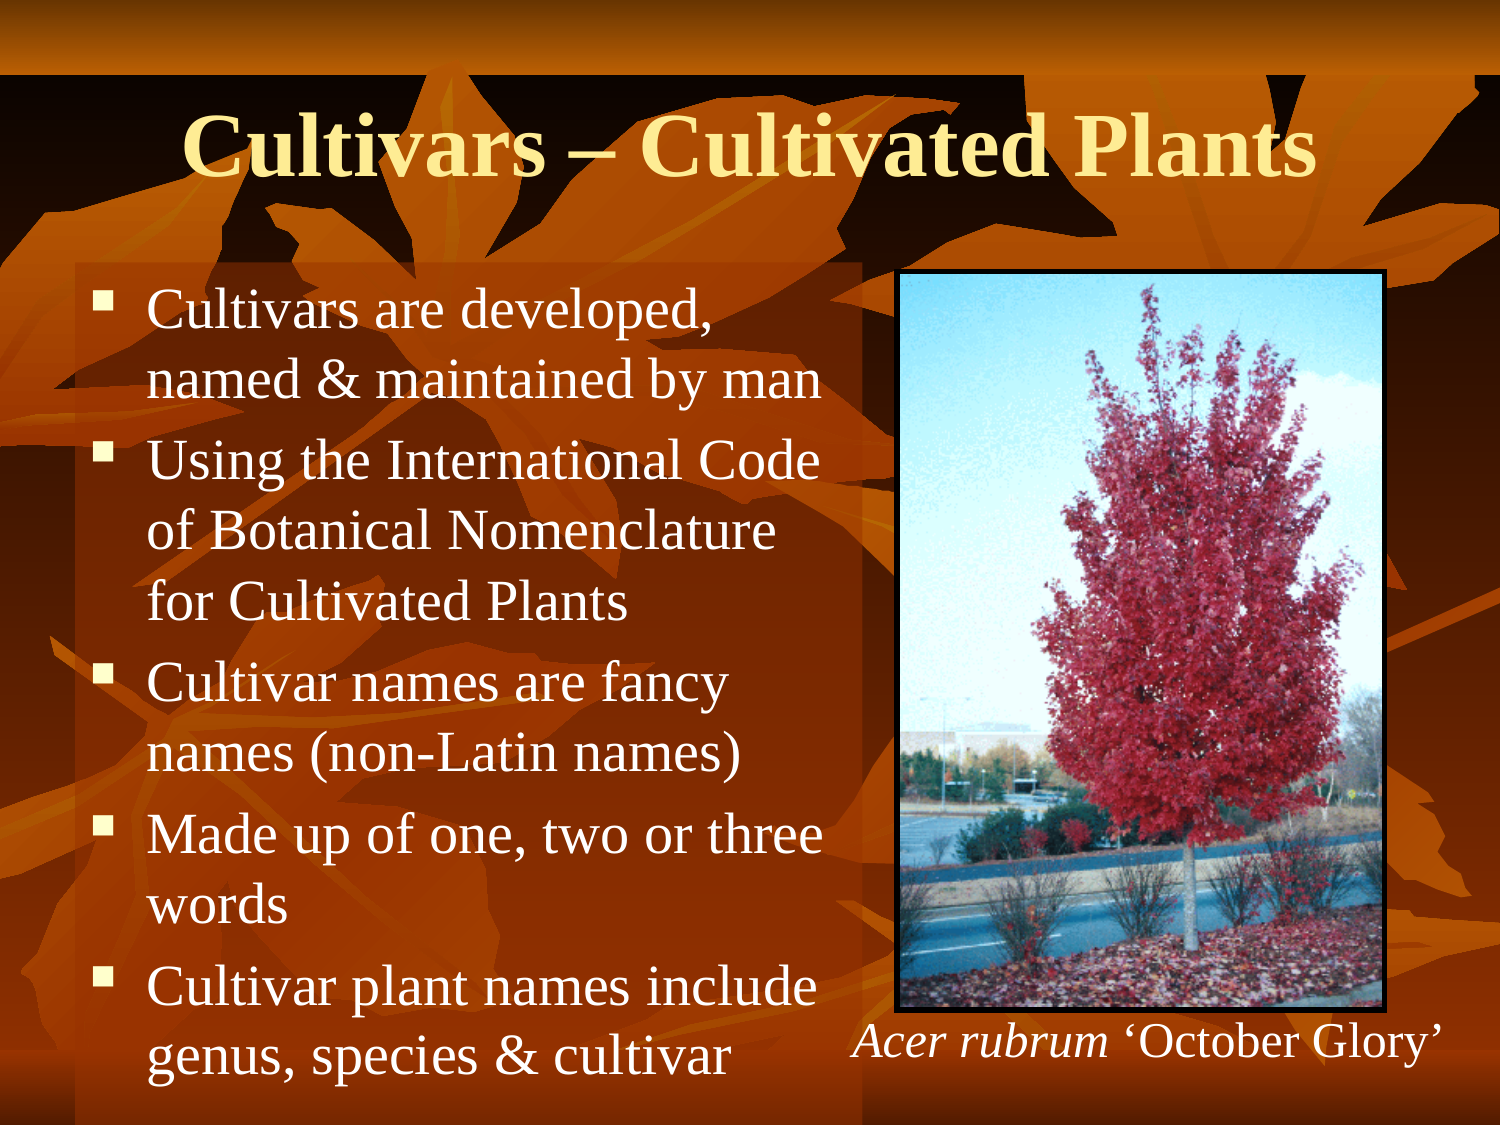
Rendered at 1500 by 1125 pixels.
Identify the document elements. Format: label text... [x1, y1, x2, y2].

list Cultivars are developed, named & maintained by man Using the International Code of Botanical Nomenclature for Cultivated Plants Cultivar names are fancy names (non-Latin names) Made up of one, two or three words Cultivar plant names include genus, species & cultivar [75, 262, 863, 1125]
text_box Acer rubrum ‘October Glory’ [837, 999, 1500, 1075]
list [899, 274, 1382, 1007]
title Cultivars – Cultivated Plants [75, 45, 1425, 234]
